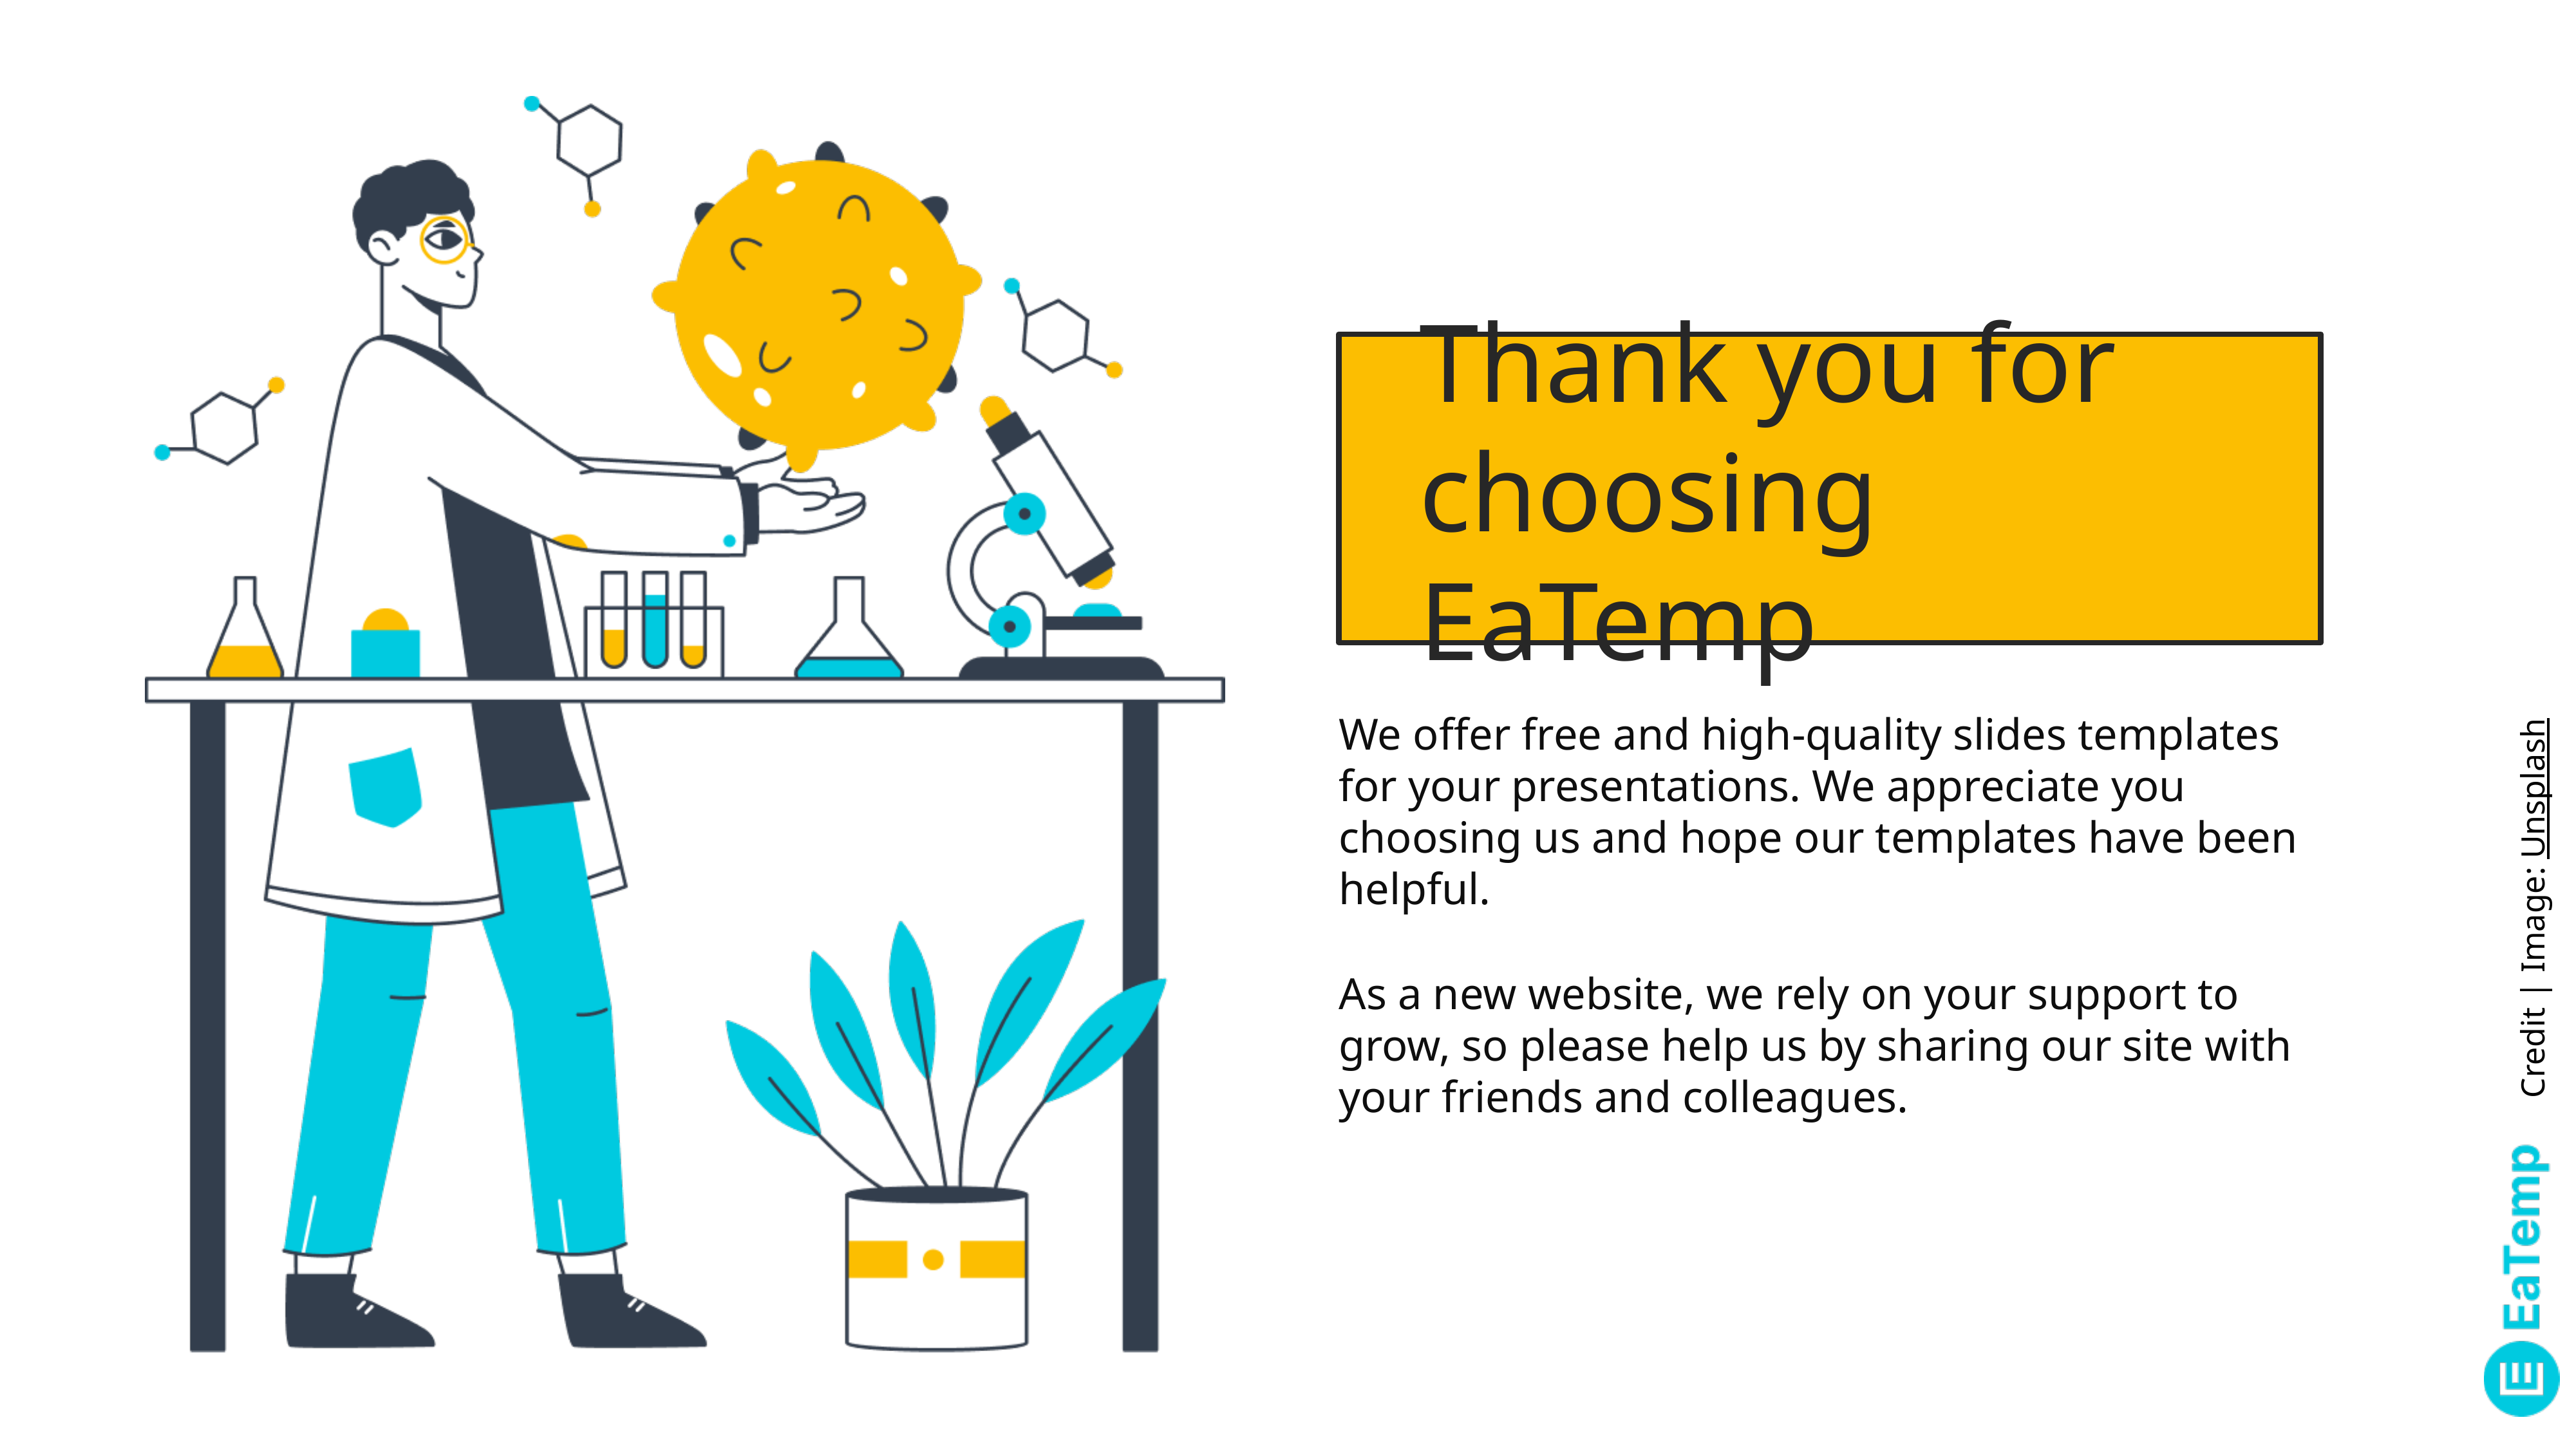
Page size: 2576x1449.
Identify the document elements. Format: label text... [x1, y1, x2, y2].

text_box [1339, 334, 2321, 643]
text_box [1253, 248, 2407, 1177]
text_box Credit | Image: Unsplash [2512, 713, 2562, 1099]
picture [2484, 1142, 2560, 1417]
text_box We offer free and high-quality slides templates for your presentations. We appreciate you choosing us and hope our templates have been helpful. As a new website, we rely on your support to grow, so please help us by sharing our site with your friends and colleagues. [1339, 706, 2335, 1105]
text_box Thank you for choosing EaTemp [1419, 348, 2277, 629]
picture [144, 96, 1225, 1352]
text_box [2468, 1110, 2576, 1449]
